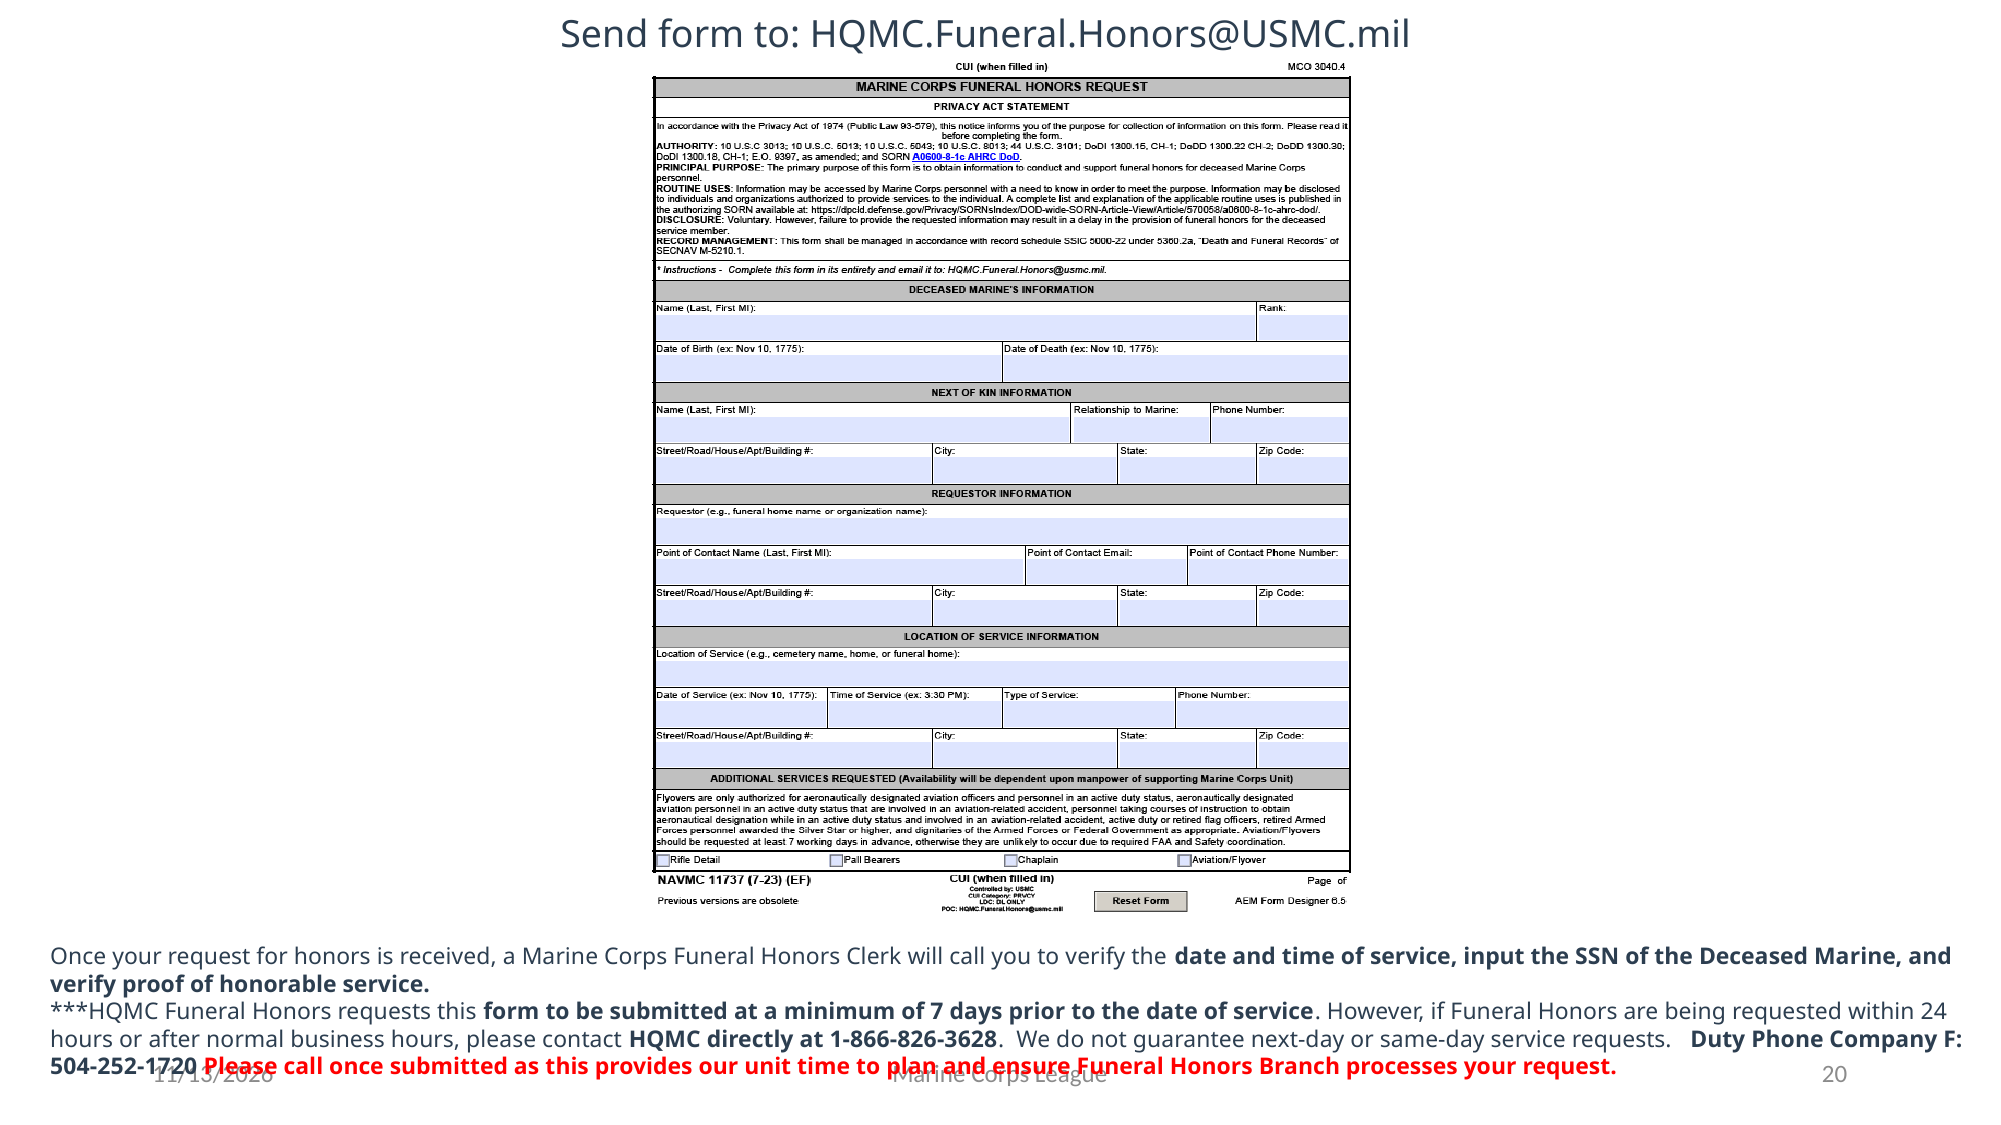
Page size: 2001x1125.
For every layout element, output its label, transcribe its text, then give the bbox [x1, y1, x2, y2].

picture [615, 40, 1385, 916]
text_box Send form to: HQMC.Funeral.Honors@USMC.mil [545, 2, 1455, 63]
text_box Once your request for honors is received, a Marine Corps Funeral Honors Clerk will call you to verify the date and time of service, input the SSN of the Deceased Marine, and verify proof of honorable service. ***HQMC Funeral Honors requests this form to be submitted at a minimum of 7 days prior to the date of service. However, if Funeral Honors are being requested within 24 hours or after normal business hours, please contact HQMC directly at 1-866-826-3628. We do not guarantee next-day or same-day service requests. Duty Phone Company F: 504-252-1720 Please call once submitted as this provides our unit time to plan and ensure Funeral Honors Branch processes your request. [35, 934, 2000, 1114]
